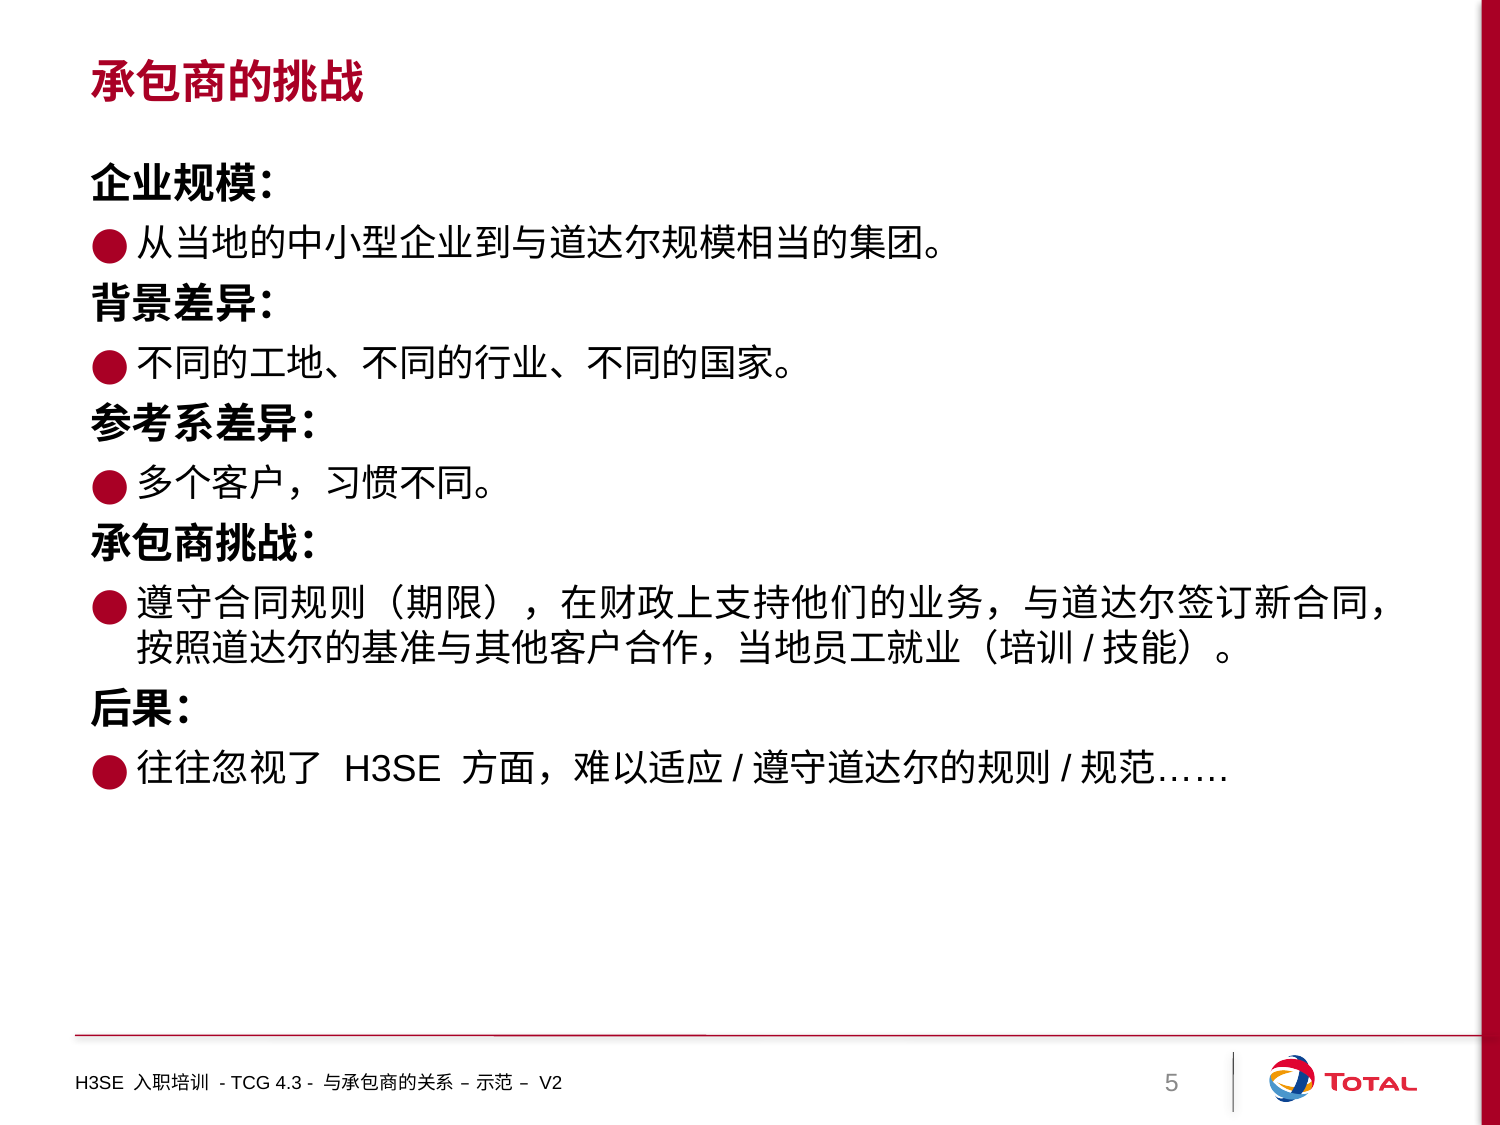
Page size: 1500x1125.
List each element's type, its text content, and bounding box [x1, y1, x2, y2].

title 承包商的挑战 [75, 45, 1424, 149]
picture [1260, 1045, 1426, 1112]
footer H3SE 入职培训 - TCG 4.3 - 与承包商的关系 – 示范 – V2 [75, 1051, 988, 1112]
list 企业规模： 从当地的中小型企业到与道达尔规模相当的集团。 背景差异： 不同的工地、不同的行业、不同的国家。 参考系差异： 多个客户，习惯不同。 承包商挑战： 遵守合同规则（期限），在财政上支持他们的业务，与道达尔签订新合同，按照道达尔的基准与其他客户合作，当地员工就业（培训/技能）。 后果： 往往忽视了 H3SE 方面，难以适应/遵守道达尔的规则/规范…… [75, 149, 1424, 976]
slide_number 5 [1074, 1051, 1194, 1112]
